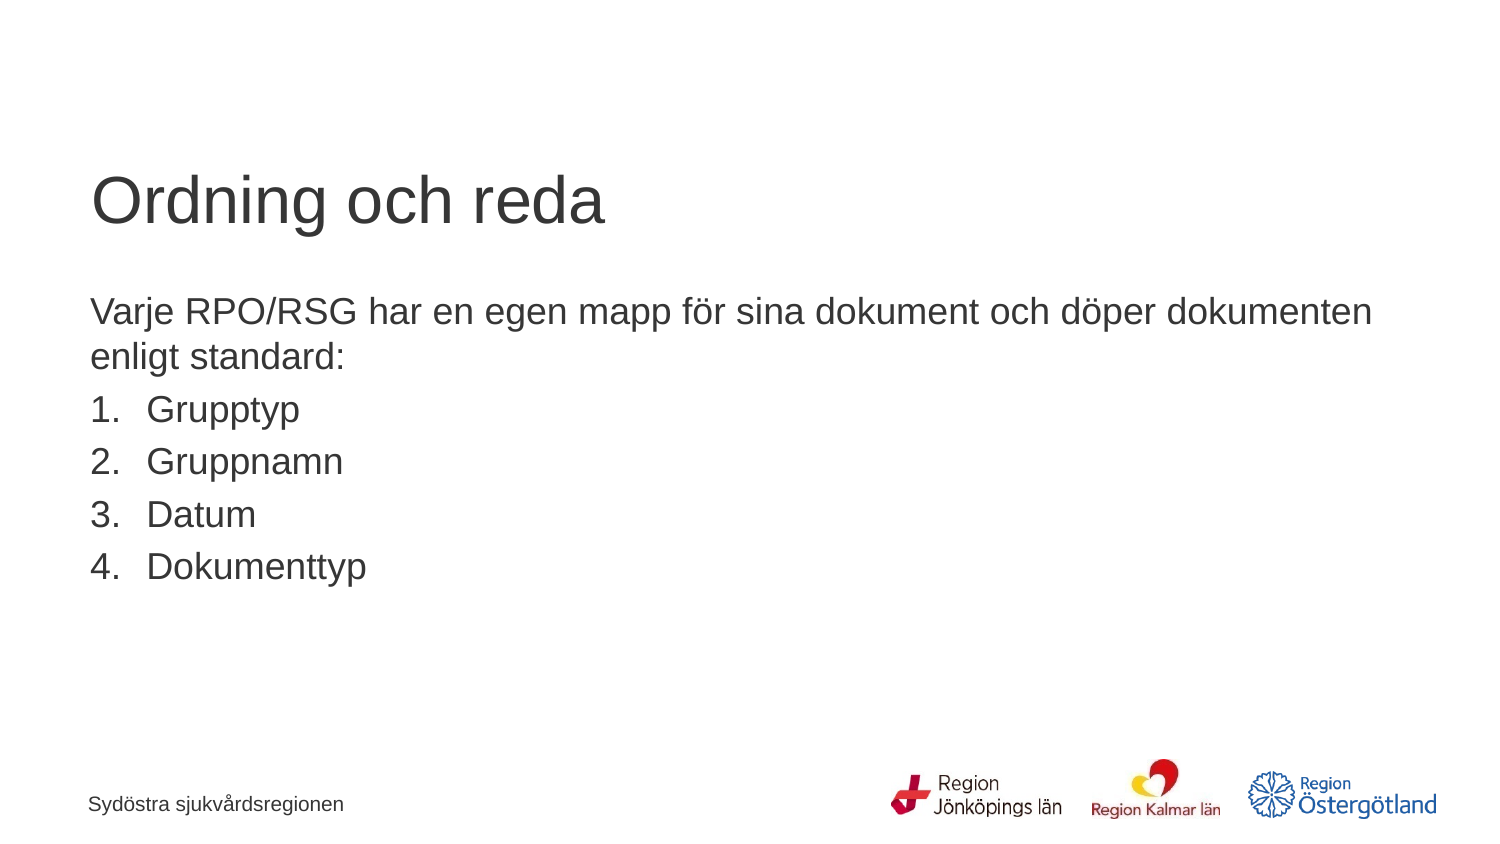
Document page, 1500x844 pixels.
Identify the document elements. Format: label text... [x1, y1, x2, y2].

title Ordning och reda [76, 126, 1427, 268]
picture [891, 771, 1062, 819]
list Varje RPO/RSG har en egen mapp för sina dokument och döper dokumenten enligt standard: Grupptyp Gruppnamn Datum Dokumenttyp [75, 280, 1425, 741]
picture [1248, 771, 1436, 819]
picture [1092, 759, 1220, 819]
